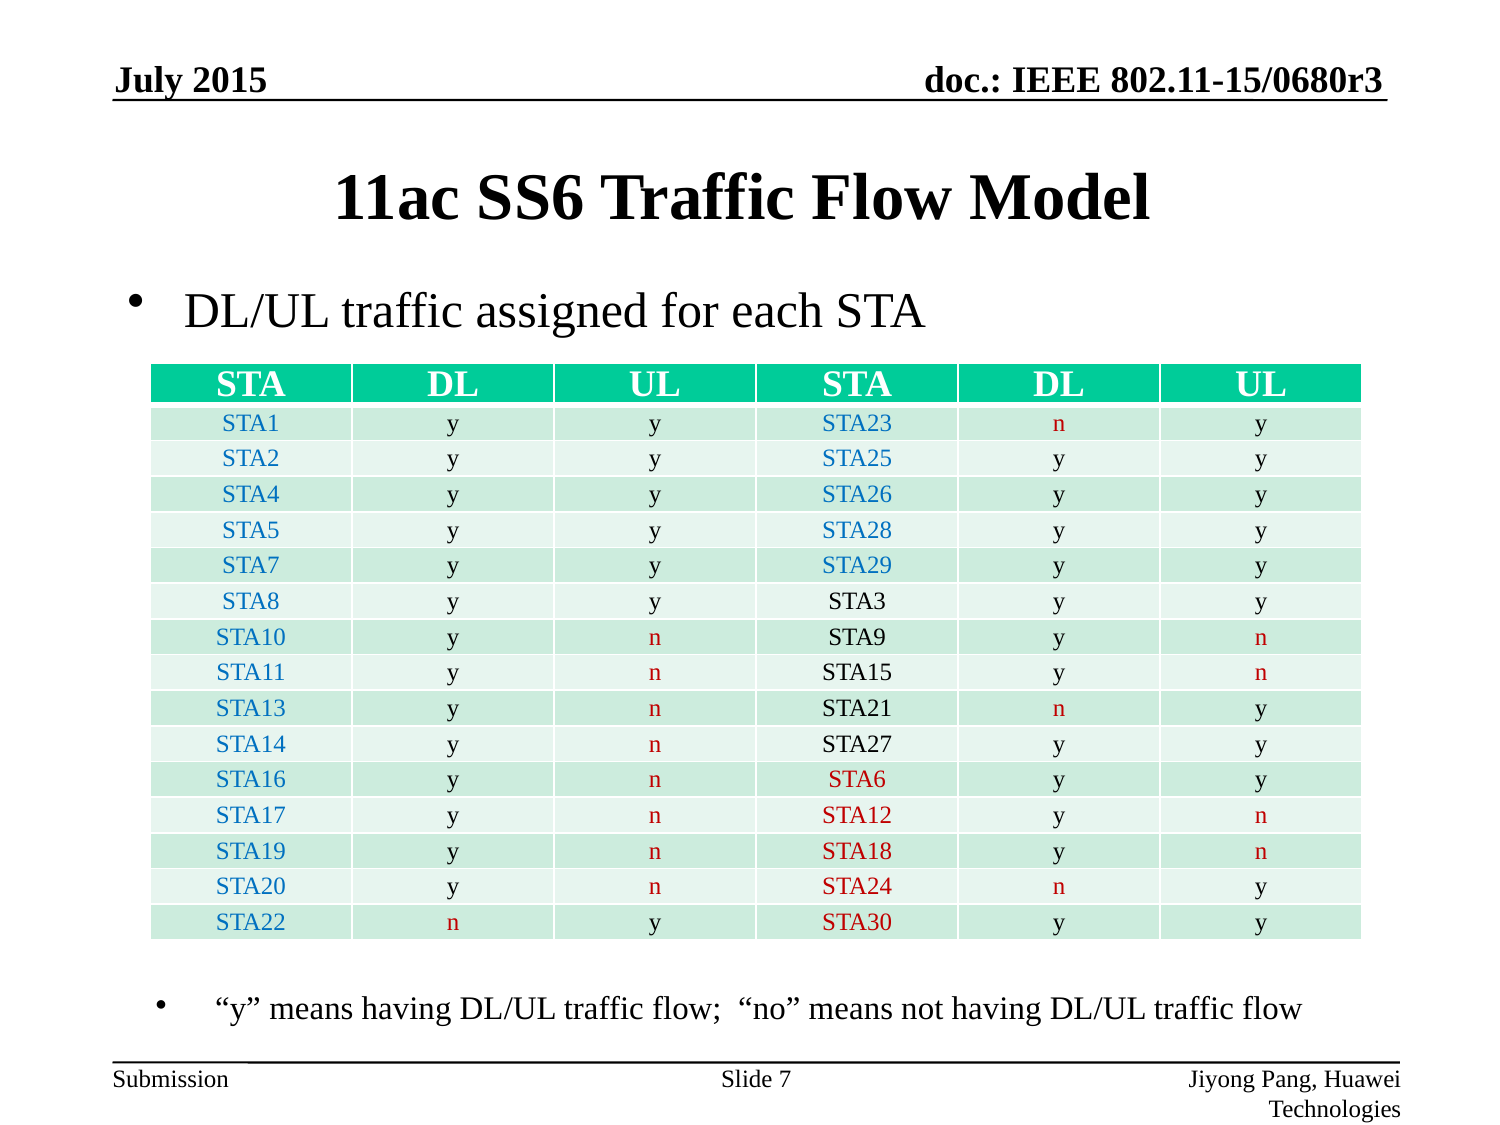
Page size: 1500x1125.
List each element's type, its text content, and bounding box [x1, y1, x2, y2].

text_box “y” means having DL/UL traffic flow; “no” means not having DL/UL traffic flow [140, 982, 1381, 1043]
table_cell y [1161, 869, 1361, 903]
table_cell y [1161, 691, 1361, 725]
table_cell y [959, 727, 1159, 761]
table_cell y [353, 584, 553, 618]
table_cell y [353, 655, 553, 689]
table_cell n [555, 620, 755, 654]
table_cell n [353, 905, 553, 939]
table_cell y [1161, 477, 1361, 511]
table_cell y [555, 513, 755, 547]
table_cell n [555, 834, 755, 868]
table_cell STA10 [151, 620, 351, 654]
table_cell y [1161, 727, 1361, 761]
table_cell n [1161, 655, 1361, 689]
table_cell STA23 [757, 408, 957, 440]
table_cell y [353, 441, 553, 475]
table_cell y [959, 620, 1159, 654]
table_cell y [353, 477, 553, 511]
table_cell STA21 [757, 691, 957, 725]
table_cell STA6 [757, 762, 957, 796]
table_cell y [959, 655, 1159, 689]
table_cell n [1161, 620, 1361, 654]
table_header UL [555, 364, 755, 402]
table_cell STA4 [151, 477, 351, 511]
table_cell STA22 [151, 905, 351, 939]
table_header STA [151, 364, 351, 402]
title 11ac SS6 Traffic Flow Model [105, 105, 1381, 281]
table_cell y [353, 620, 553, 654]
table_cell y [959, 762, 1159, 796]
table_cell STA25 [757, 441, 957, 475]
table_cell y [353, 408, 553, 440]
table_cell y [959, 441, 1159, 475]
table_cell n [959, 691, 1159, 725]
table_cell STA15 [757, 655, 957, 689]
table_cell STA7 [151, 548, 351, 582]
table_header DL [959, 364, 1159, 402]
table_cell y [555, 584, 755, 618]
table_cell STA2 [151, 441, 351, 475]
table_cell y [353, 762, 553, 796]
table_cell y [555, 477, 755, 511]
table_cell STA5 [151, 513, 351, 547]
table_cell y [959, 798, 1159, 832]
table_cell y [959, 548, 1159, 582]
table_cell STA24 [757, 869, 957, 903]
table_cell STA8 [151, 584, 351, 618]
table_cell y [353, 798, 553, 832]
footer Jiyong Pang, Huawei Technologies [1088, 1061, 1402, 1093]
table_cell STA11 [151, 655, 351, 689]
table_cell n [555, 762, 755, 796]
table_cell y [959, 513, 1159, 547]
table_cell n [1161, 834, 1361, 868]
table_header STA [757, 364, 957, 402]
table_cell n [555, 655, 755, 689]
list DL/UL traffic assigned for each STA [111, 269, 1388, 354]
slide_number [114, 54, 270, 101]
table_cell y [1161, 762, 1361, 796]
table_cell y [555, 905, 755, 939]
table_cell y [1161, 513, 1361, 547]
table_cell STA13 [151, 691, 351, 725]
table_cell STA14 [151, 727, 351, 761]
table_cell STA27 [757, 727, 957, 761]
slide_number Slide 7 [712, 1061, 800, 1093]
table_header DL [353, 364, 553, 402]
table_cell n [555, 727, 755, 761]
table_cell STA30 [757, 905, 957, 939]
table_cell STA1 [151, 408, 351, 440]
table_cell STA29 [757, 548, 957, 582]
table_cell STA19 [151, 834, 351, 868]
table_cell y [353, 869, 553, 903]
table_cell STA20 [151, 869, 351, 903]
table_cell n [555, 869, 755, 903]
table_cell y [1161, 905, 1361, 939]
table_cell y [1161, 441, 1361, 475]
table_cell y [959, 584, 1159, 618]
table_cell STA18 [757, 834, 957, 868]
table_cell STA16 [151, 762, 351, 796]
table_cell y [959, 834, 1159, 868]
table_cell y [1161, 548, 1361, 582]
table_cell n [555, 798, 755, 832]
table_cell y [353, 727, 553, 761]
table_cell y [555, 441, 755, 475]
table_cell n [959, 869, 1159, 903]
table_cell STA28 [757, 513, 957, 547]
table_cell y [1161, 584, 1361, 618]
table_cell y [1161, 408, 1361, 440]
table_cell STA17 [151, 798, 351, 832]
table_cell y [353, 691, 553, 725]
table_cell y [353, 548, 553, 582]
table_cell STA12 [757, 798, 957, 832]
table_cell y [959, 905, 1159, 939]
table_cell STA3 [757, 584, 957, 618]
table_cell y [353, 513, 553, 547]
table_cell n [1161, 798, 1361, 832]
table_cell y [555, 548, 755, 582]
table_cell y [353, 834, 553, 868]
table_cell n [555, 691, 755, 725]
table_cell STA9 [757, 620, 957, 654]
table_cell n [959, 408, 1159, 440]
table_cell y [555, 408, 755, 440]
table_header UL [1161, 364, 1361, 402]
table_cell y [959, 477, 1159, 511]
table_cell STA26 [757, 477, 957, 511]
